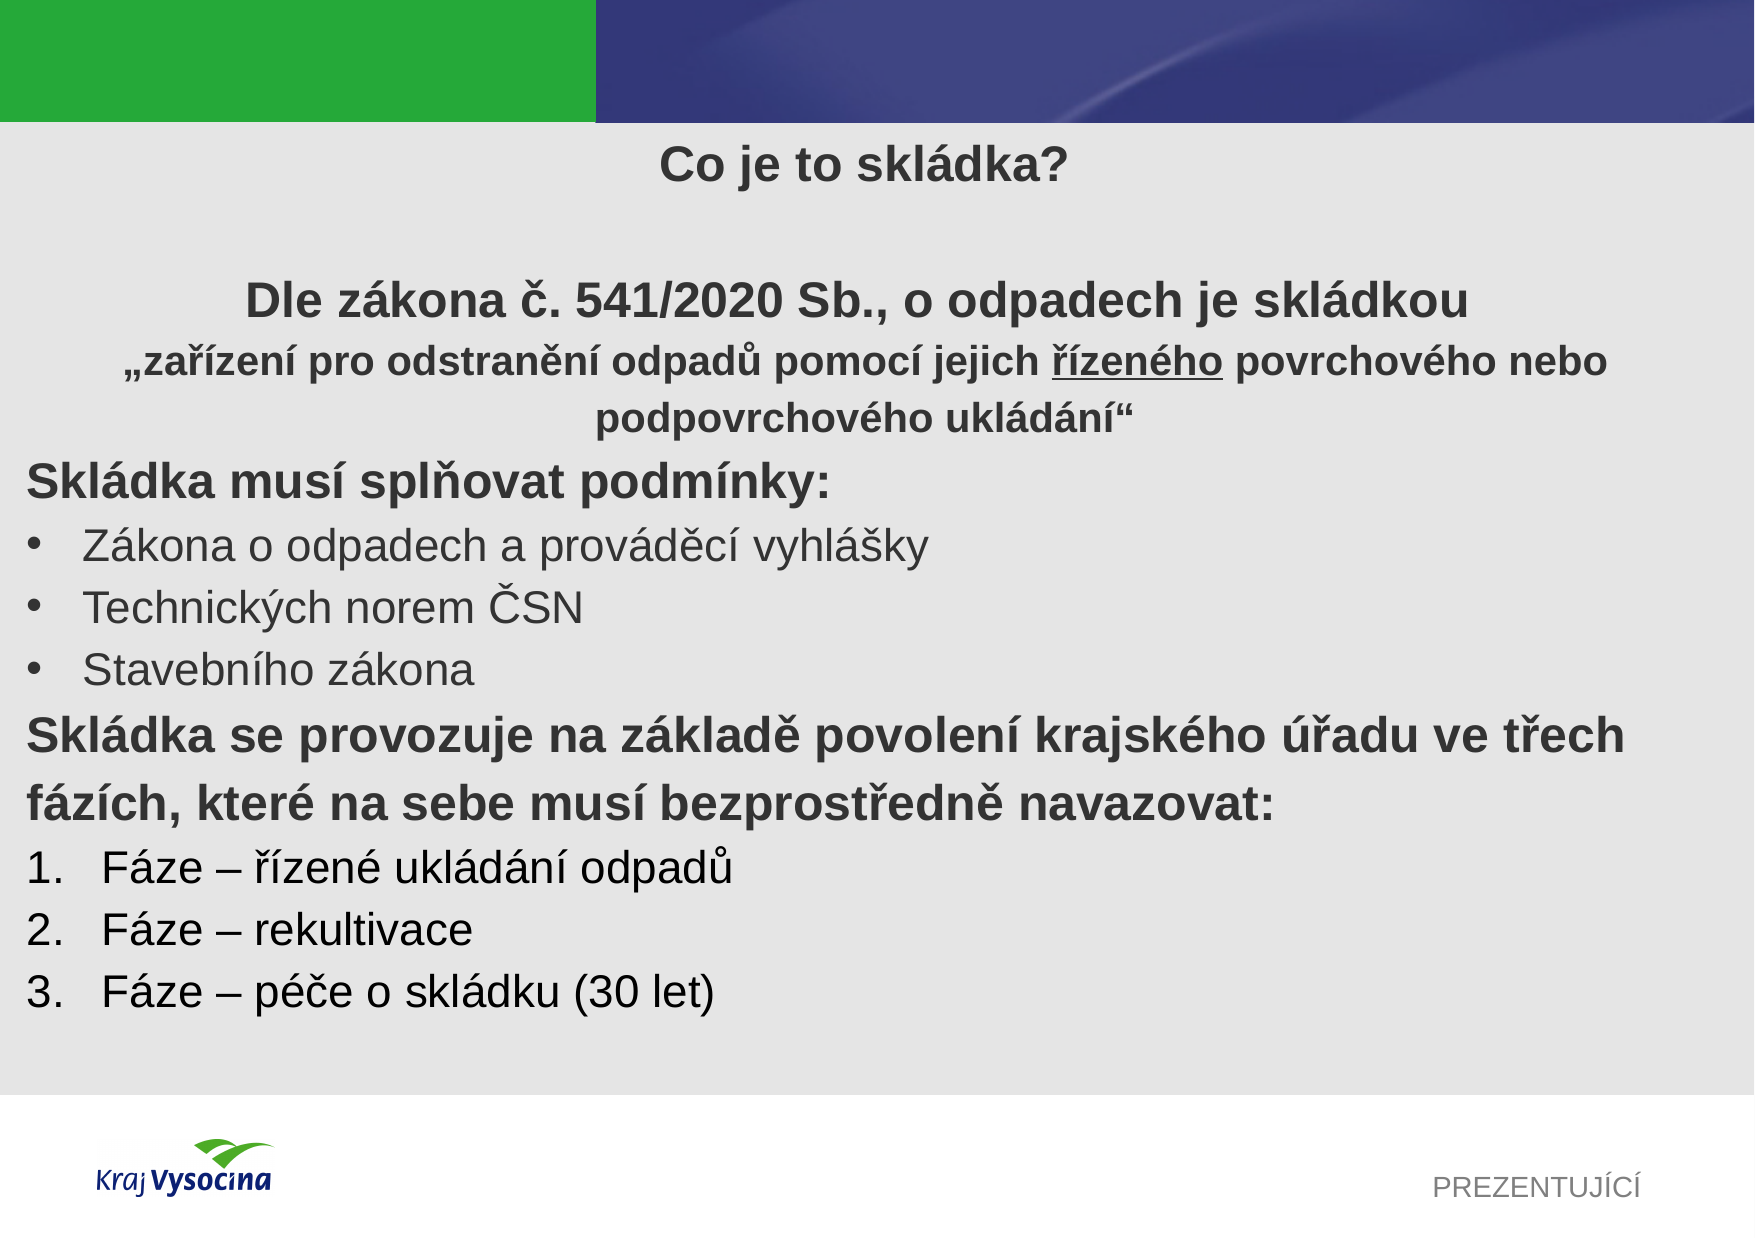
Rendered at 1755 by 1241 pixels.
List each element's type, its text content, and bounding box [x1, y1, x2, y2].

picture [97, 1139, 275, 1197]
list Co je to skládka? Dle zákona č. 541/2020 Sb., o odpadech je skládkou „zařízení pro odstranění odpadů pomocí jejich řízeného povrchového nebo podpovrchového ukládání“ Skládka musí splňovat podmínky: Zákona o odpadech a prováděcí vyhlášky Technických norem ČSN Stavebního zákona Skládka se provozuje na základě povolení krajského úřadu ve třech fázích, které na sebe musí bezprostředně navazovat: Fáze – řízené ukládání odpadů Fáze – rekultivace Fáze – péče o skládku (30 let) [26, 124, 1704, 1081]
